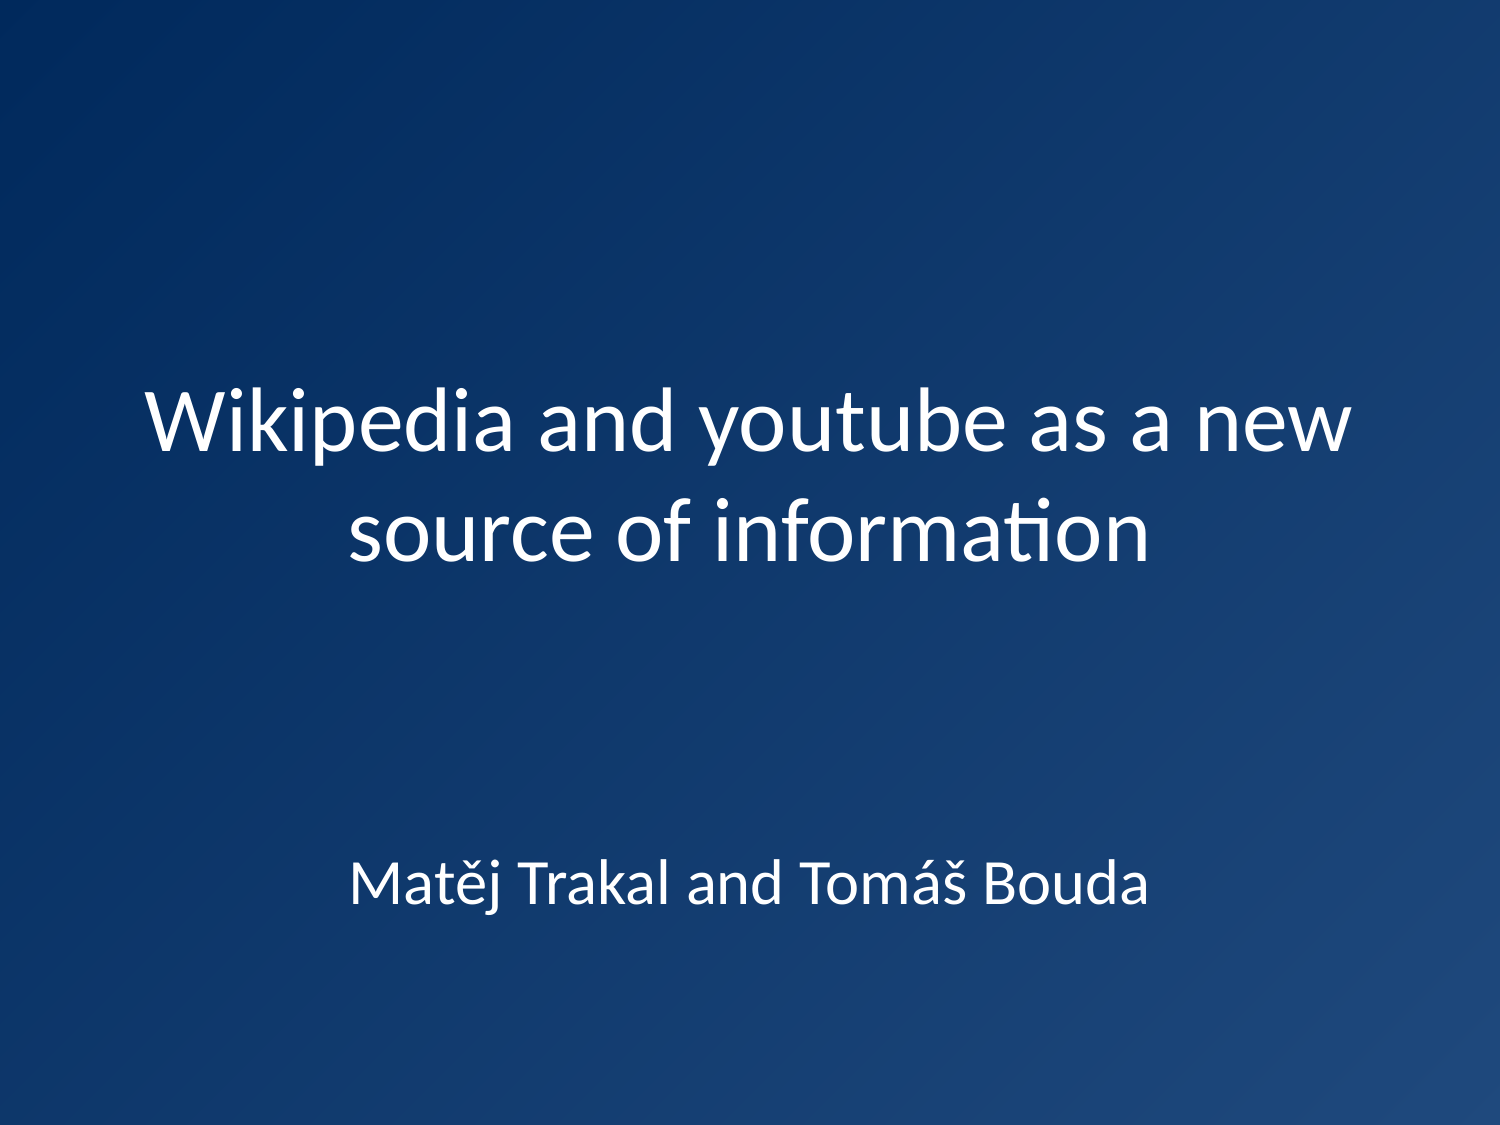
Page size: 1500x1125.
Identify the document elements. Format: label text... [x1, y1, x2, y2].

title Wikipedia and youtube as a new source of information [112, 349, 1388, 591]
subtitle Matěj Trakal and Tomáš Bouda [225, 832, 1275, 925]
